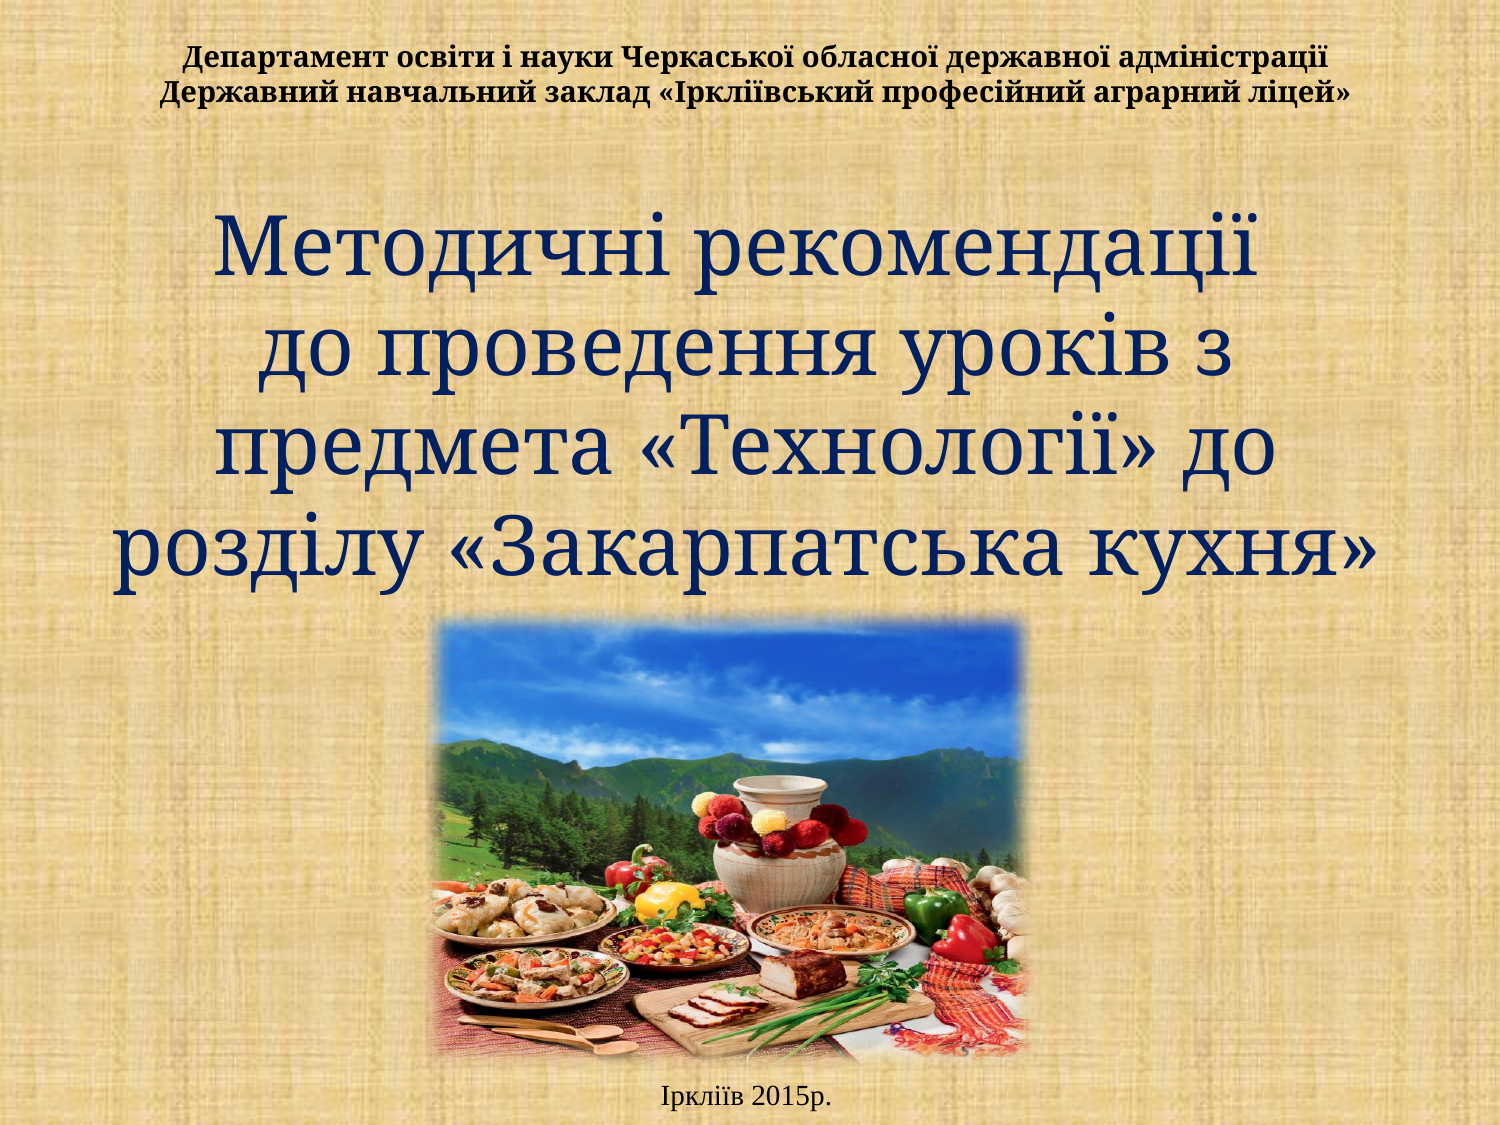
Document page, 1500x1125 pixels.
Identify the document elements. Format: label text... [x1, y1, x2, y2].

text_box Департамент освіти і науки Черкаської обласної державної адміністрації Державний навчальний заклад «Іркліївський професійний аграрний ліцей» [41, 30, 1471, 116]
picture [0, 0, 1500, 1125]
text_box Методичні рекомендації до проведення уроків з предмета «Технології» до розділу «Закарпатська кухня» [64, 184, 1429, 600]
text_box Іркліїв 2015р. [645, 1083, 848, 1120]
